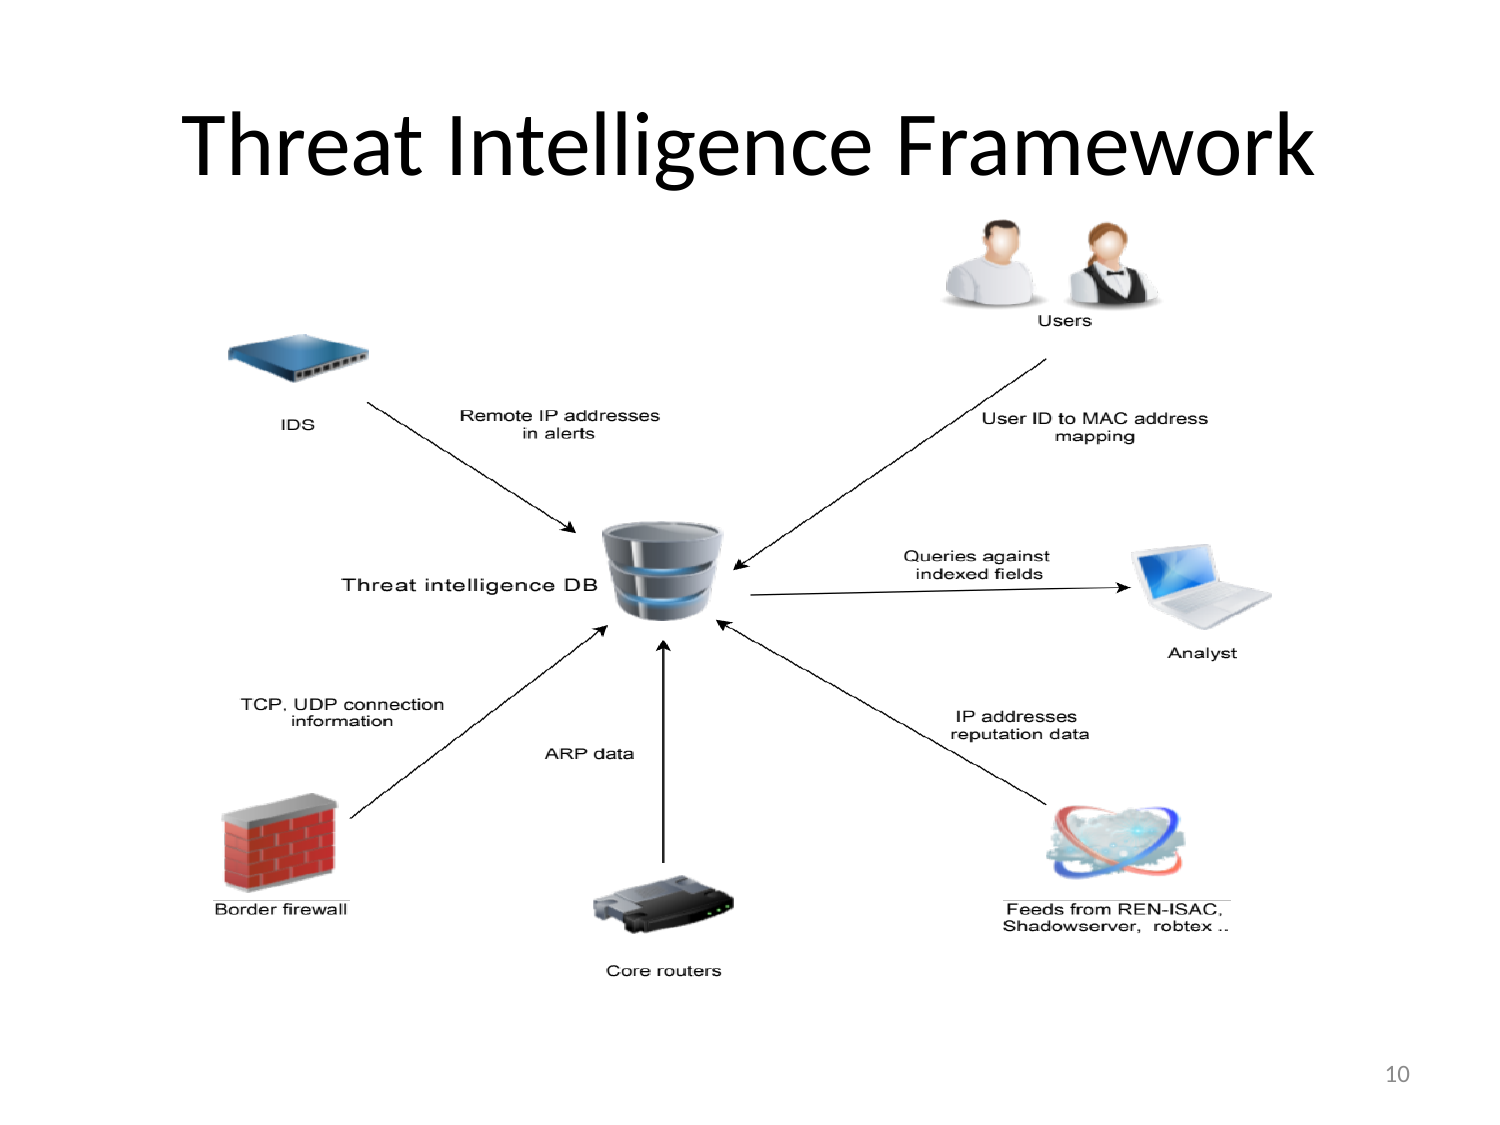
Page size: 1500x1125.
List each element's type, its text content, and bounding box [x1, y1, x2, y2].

slide_number 10 [1074, 1042, 1425, 1103]
title Threat Intelligence Framework [75, 45, 1425, 233]
picture [206, 206, 1274, 981]
